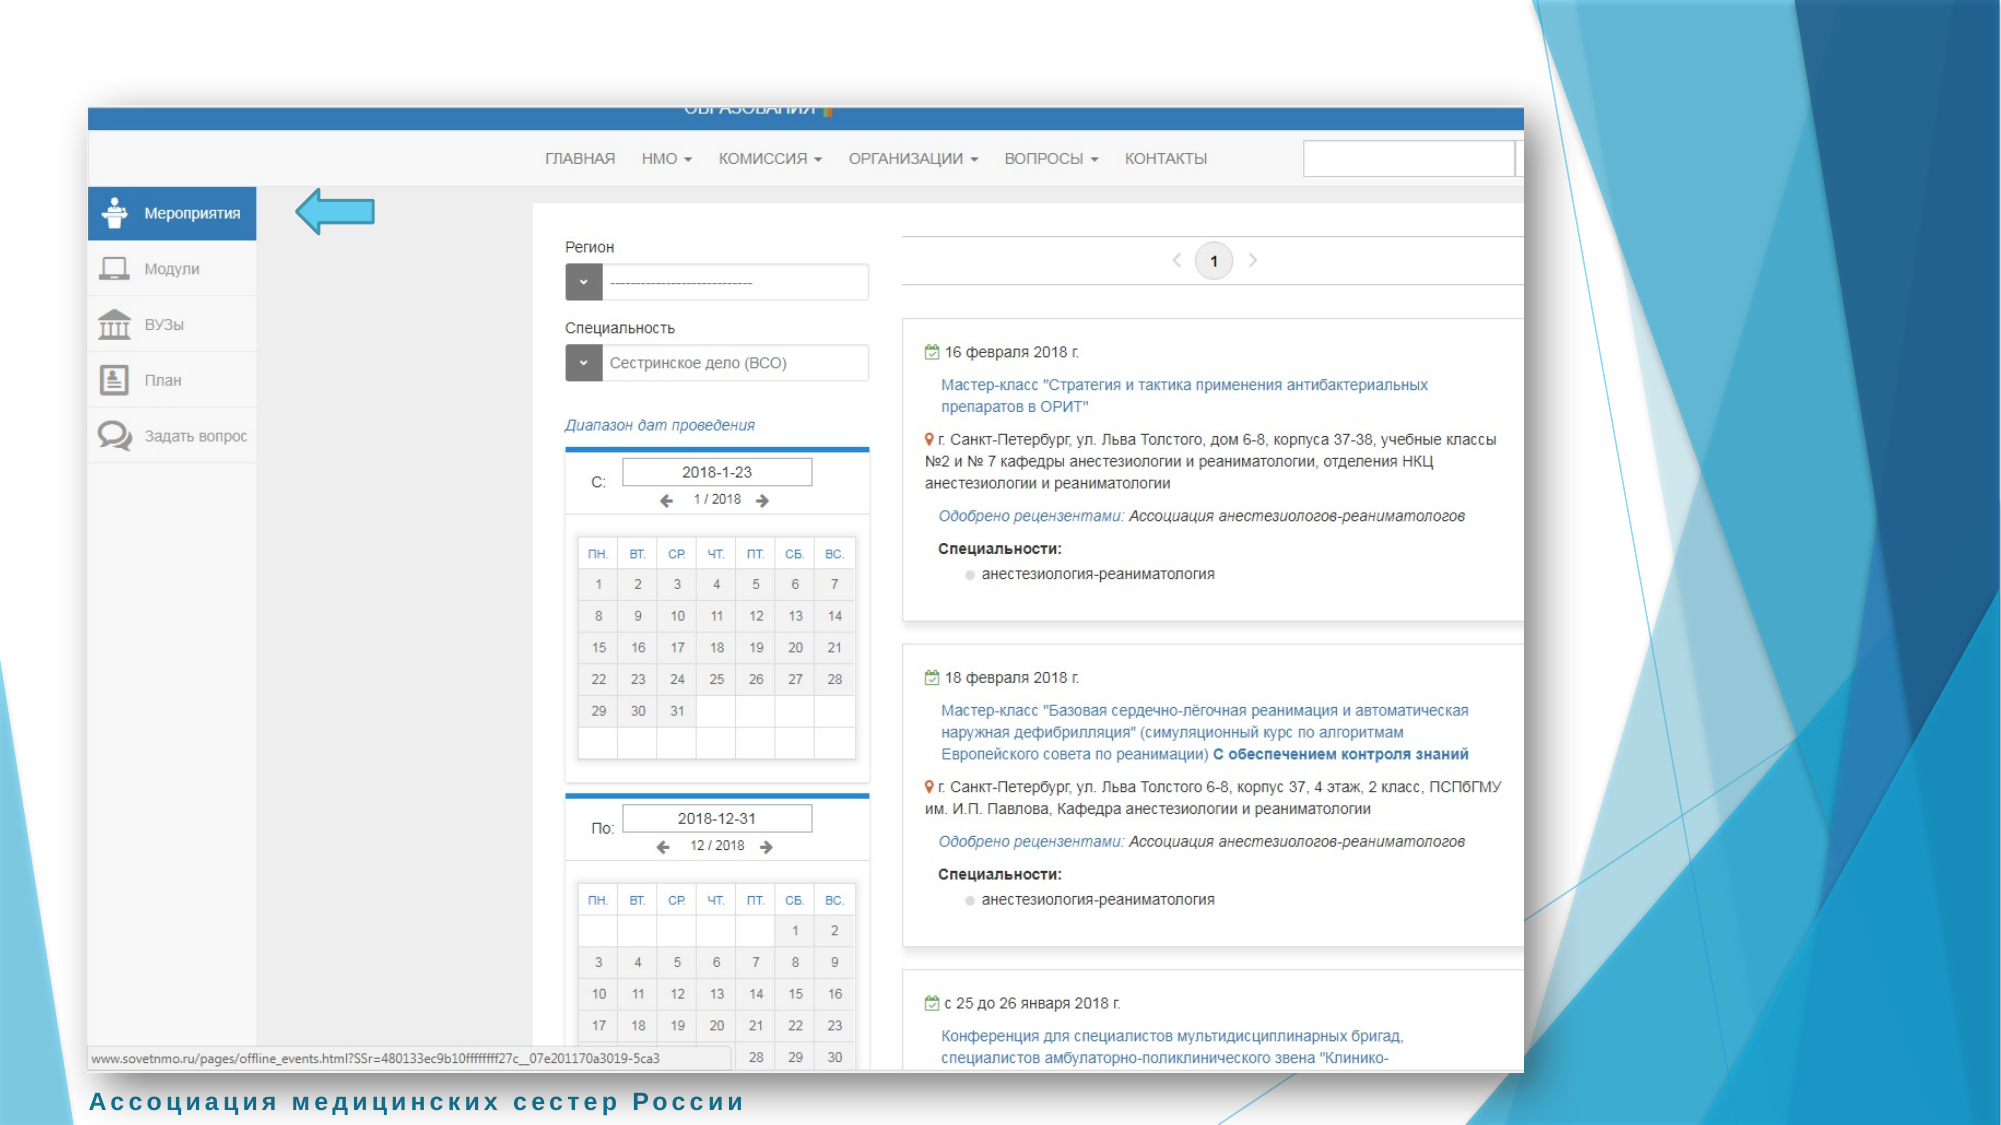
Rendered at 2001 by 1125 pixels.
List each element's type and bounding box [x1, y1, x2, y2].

list [87, 104, 1524, 1073]
